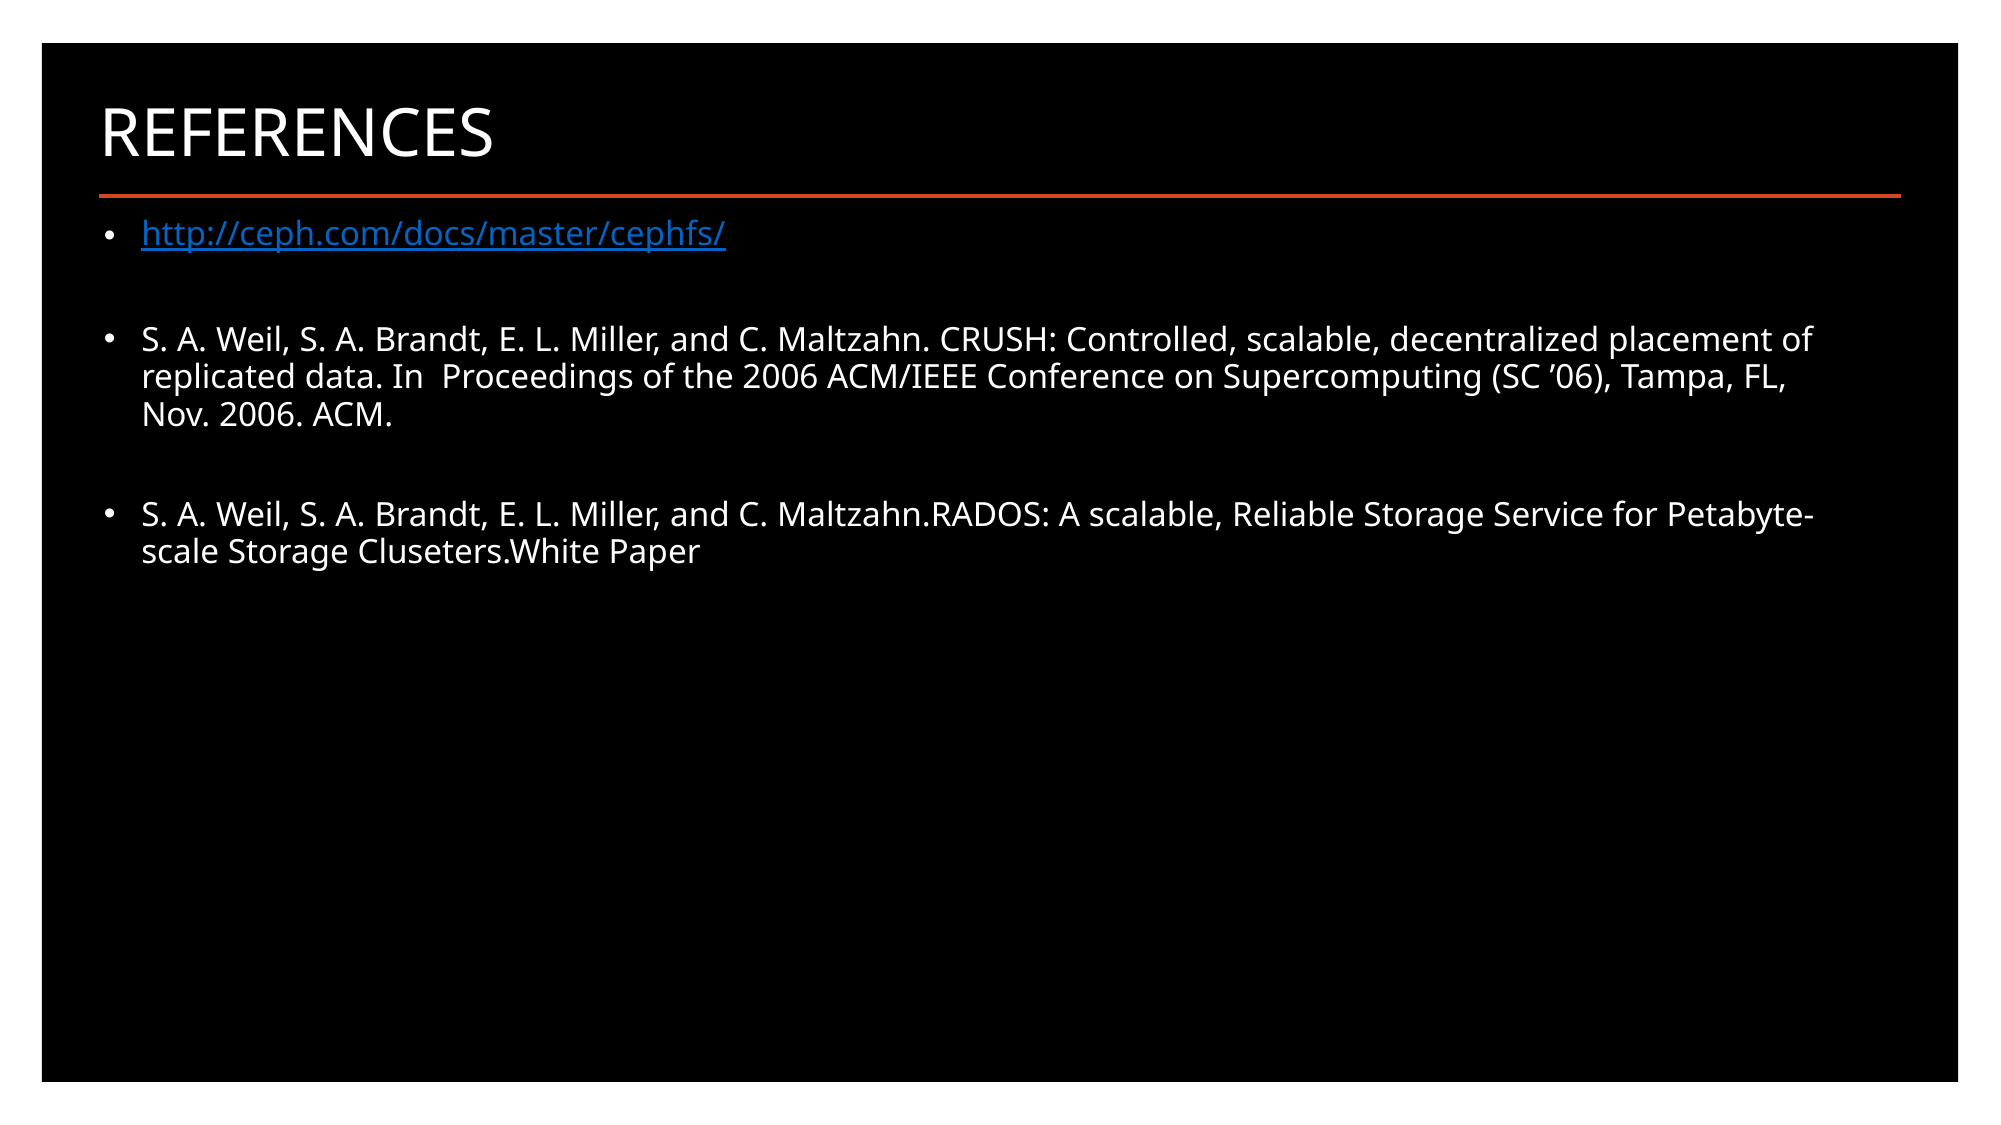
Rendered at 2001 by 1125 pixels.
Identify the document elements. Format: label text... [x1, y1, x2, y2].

list http://ceph.com/docs/master/cephfs/ S. A. Weil, S. A. Brandt, E. L. Miller, and C. Maltzahn. CRUSH: Controlled, scalable, decentralized placement of replicated data. In Proceedings of the 2006 ACM/IEEE Conference on Supercomputing (SC ’06), Tampa, FL, Nov. 2006. ACM. S. A. Weil, S. A. Brandt, E. L. Miller, and C. Maltzahn.RADOS: A scalable, Reliable Storage Service for Petabyte-scale Storage Cluseters.White Paper [88, 212, 1853, 1050]
list REFERENCES [84, 72, 1089, 178]
